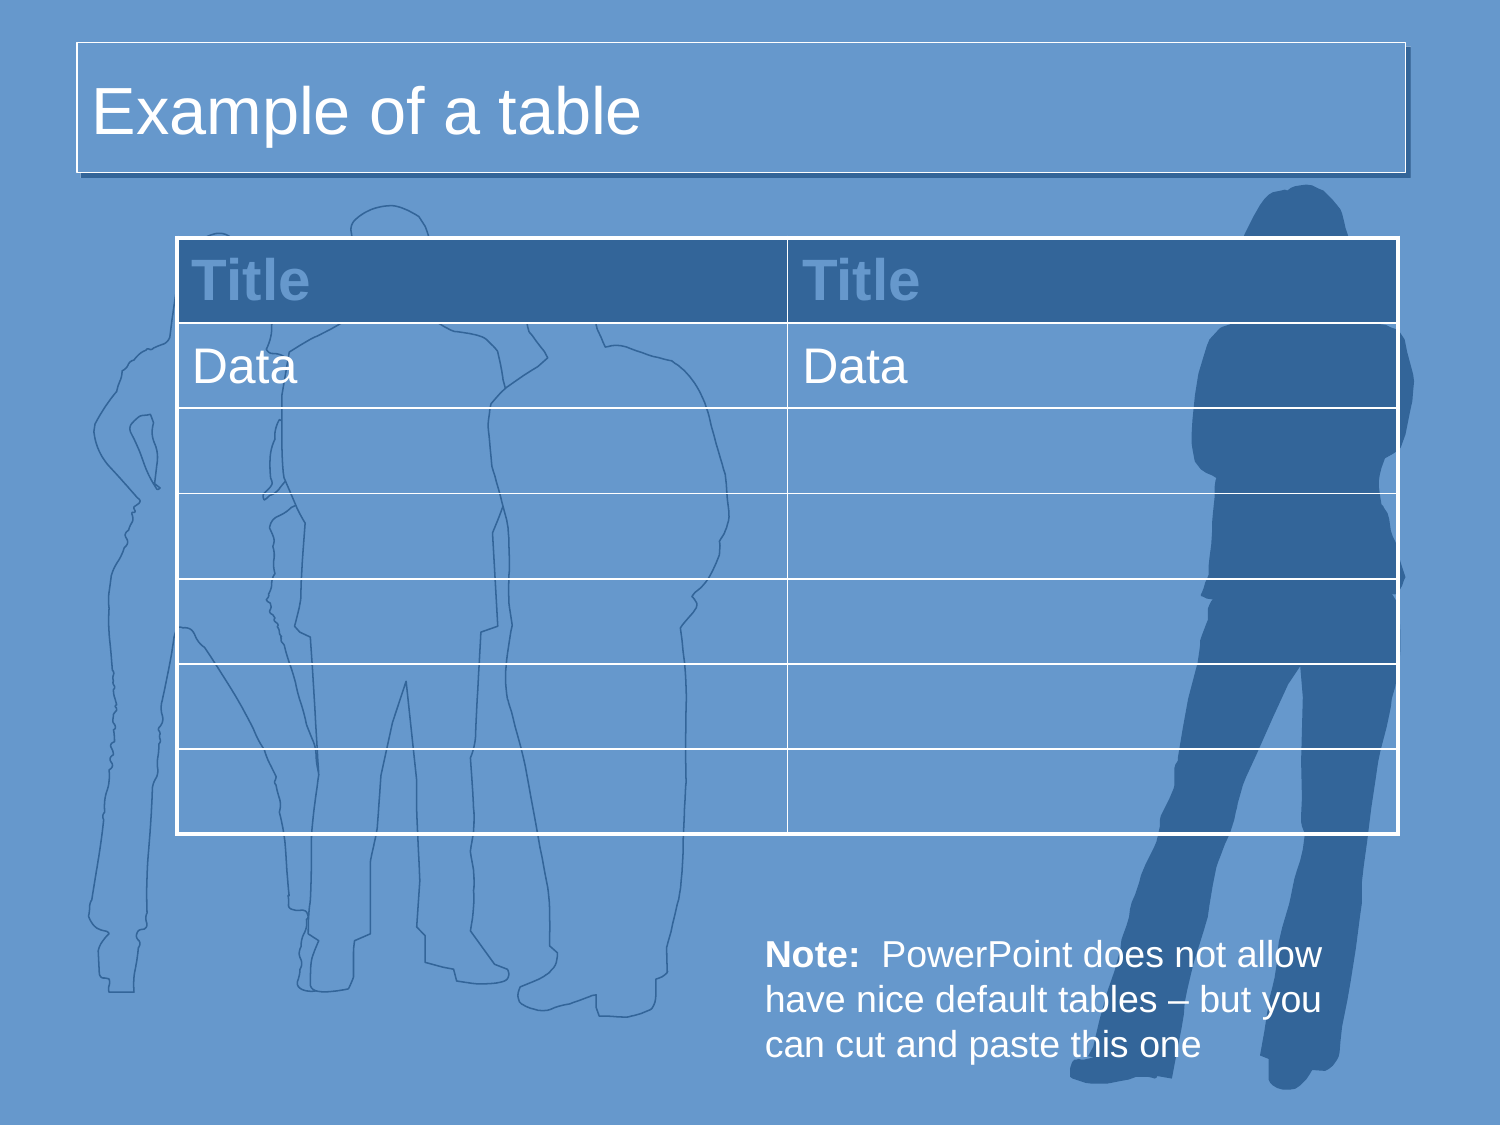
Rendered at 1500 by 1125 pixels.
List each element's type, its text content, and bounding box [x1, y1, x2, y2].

table_cell Data [788, 324, 1396, 407]
text_box Note: PowerPoint does not allow have nice default tables – but you can cut and paste this one [749, 922, 1382, 1073]
table_cell [788, 750, 1396, 832]
table_cell [788, 494, 1396, 578]
table_cell Data [179, 324, 787, 407]
table_cell [788, 580, 1396, 663]
table_cell [179, 494, 787, 578]
table_cell [179, 409, 787, 493]
table_cell [788, 409, 1396, 493]
table_cell [788, 665, 1396, 748]
title Example of a table [76, 42, 1406, 173]
table_header Title [179, 240, 787, 322]
table_cell [179, 665, 787, 748]
table_cell [179, 580, 787, 663]
table_header Title [788, 240, 1396, 322]
table_cell [179, 750, 787, 832]
